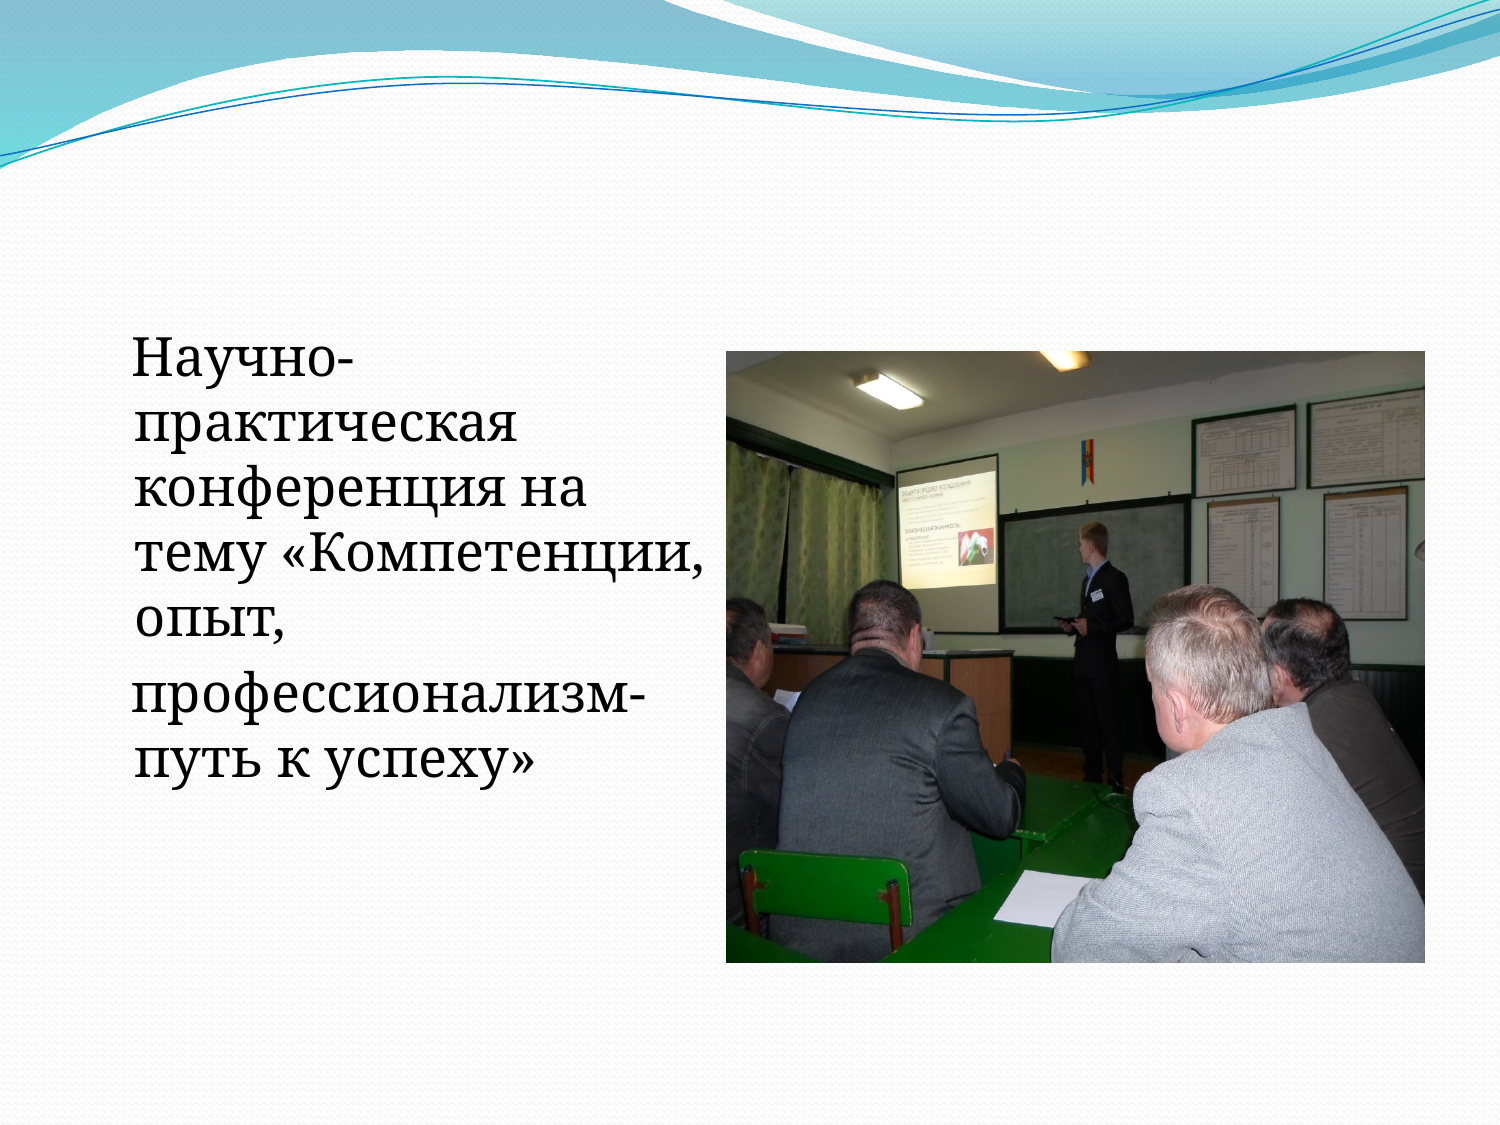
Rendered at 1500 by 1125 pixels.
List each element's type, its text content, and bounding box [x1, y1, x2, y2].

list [726, 351, 1425, 963]
list Научно-практическая конференция на тему «Компетенции, опыт, профессионализм-путь к успеху» [75, 314, 738, 1043]
